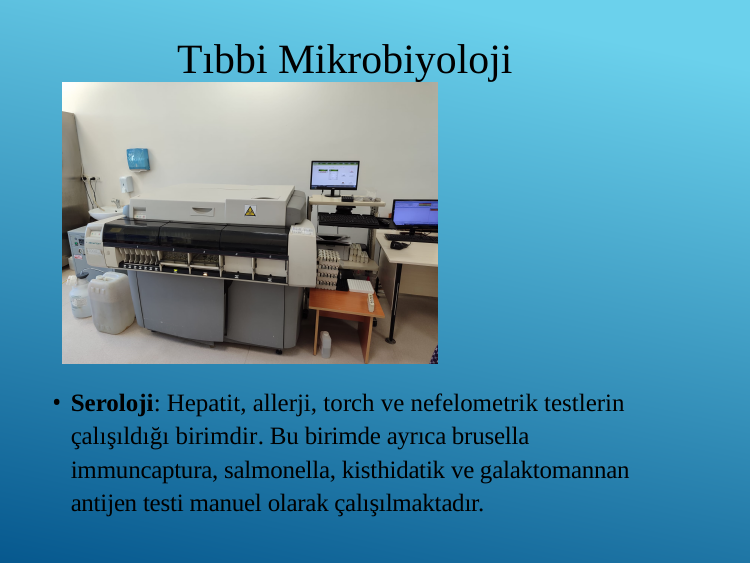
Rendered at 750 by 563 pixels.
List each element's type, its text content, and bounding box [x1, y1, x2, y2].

text_box Seroloji: Hepatit, allerji, torch ve nefelometrik testlerin çalışıldığı birimdir. Bu birimde ayrıca brusella immuncaptura, salmonella, kisthidatik ve galaktomannan antijen testi manuel olarak çalışılmaktadır. [49, 381, 665, 517]
picture [62, 82, 438, 364]
text_box Tıbbi Mikrobiyoloji [174, 29, 595, 82]
